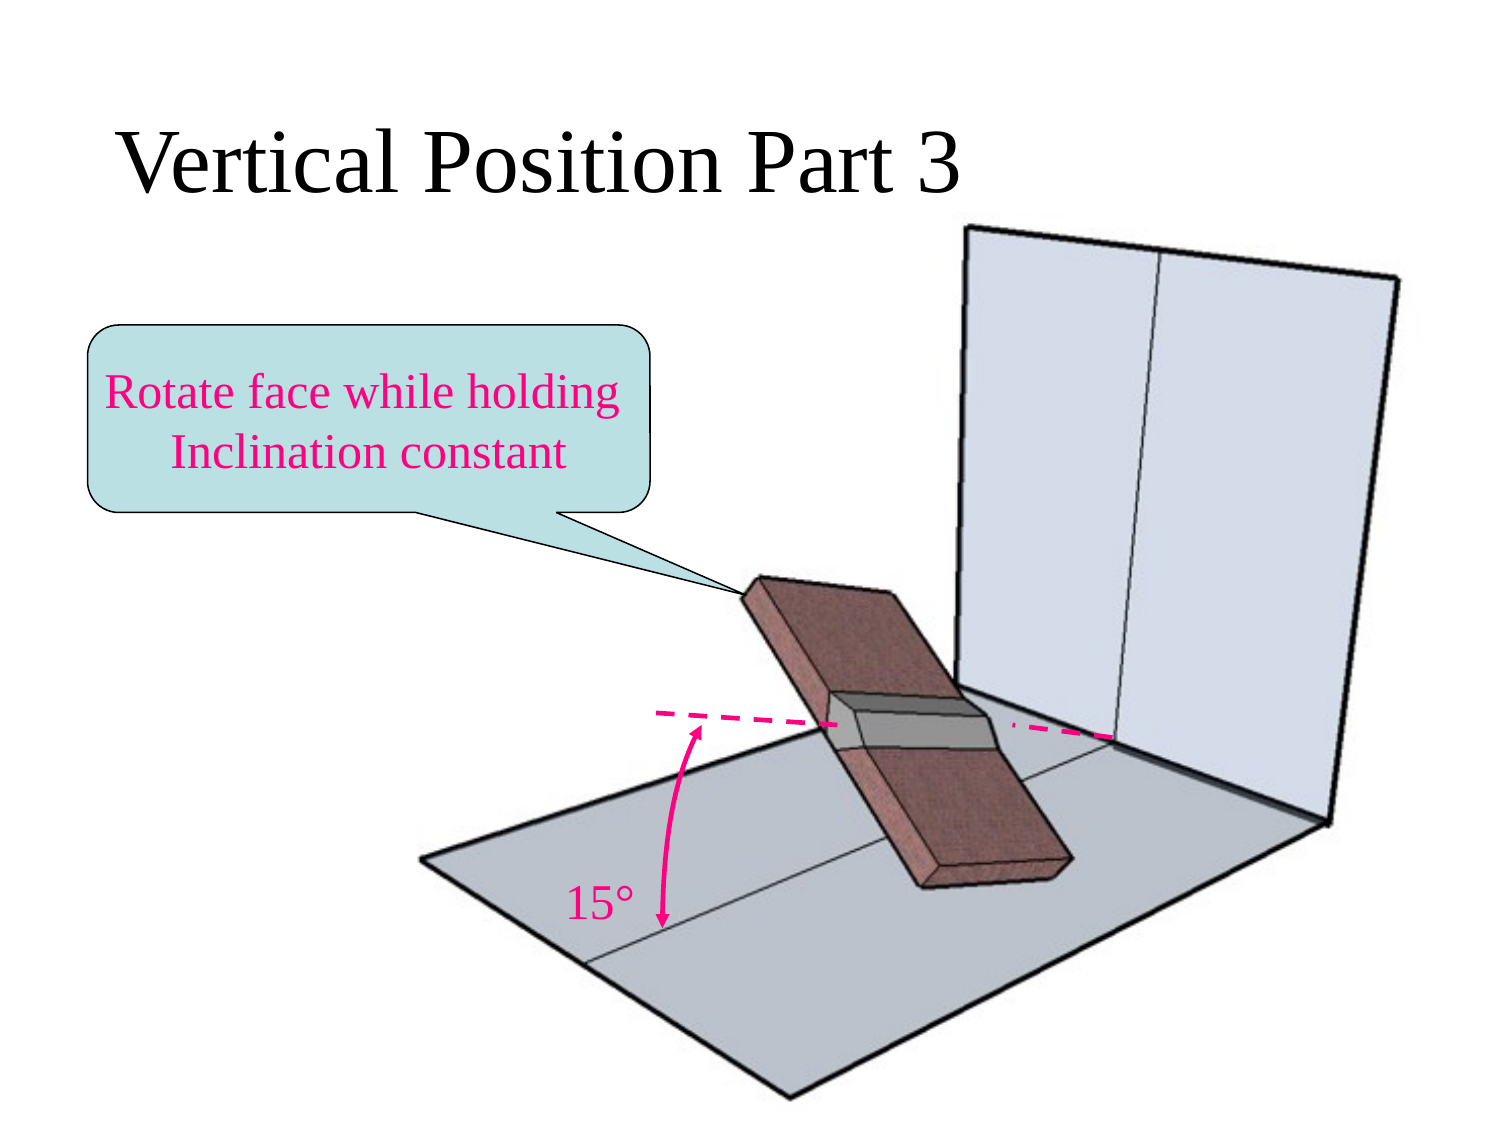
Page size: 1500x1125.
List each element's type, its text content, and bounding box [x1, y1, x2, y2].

picture [321, 212, 1500, 1123]
title Vertical Position Part 3 [99, 62, 1450, 250]
text_box Rotate face while holding Inclination constant [87, 324, 321, 513]
